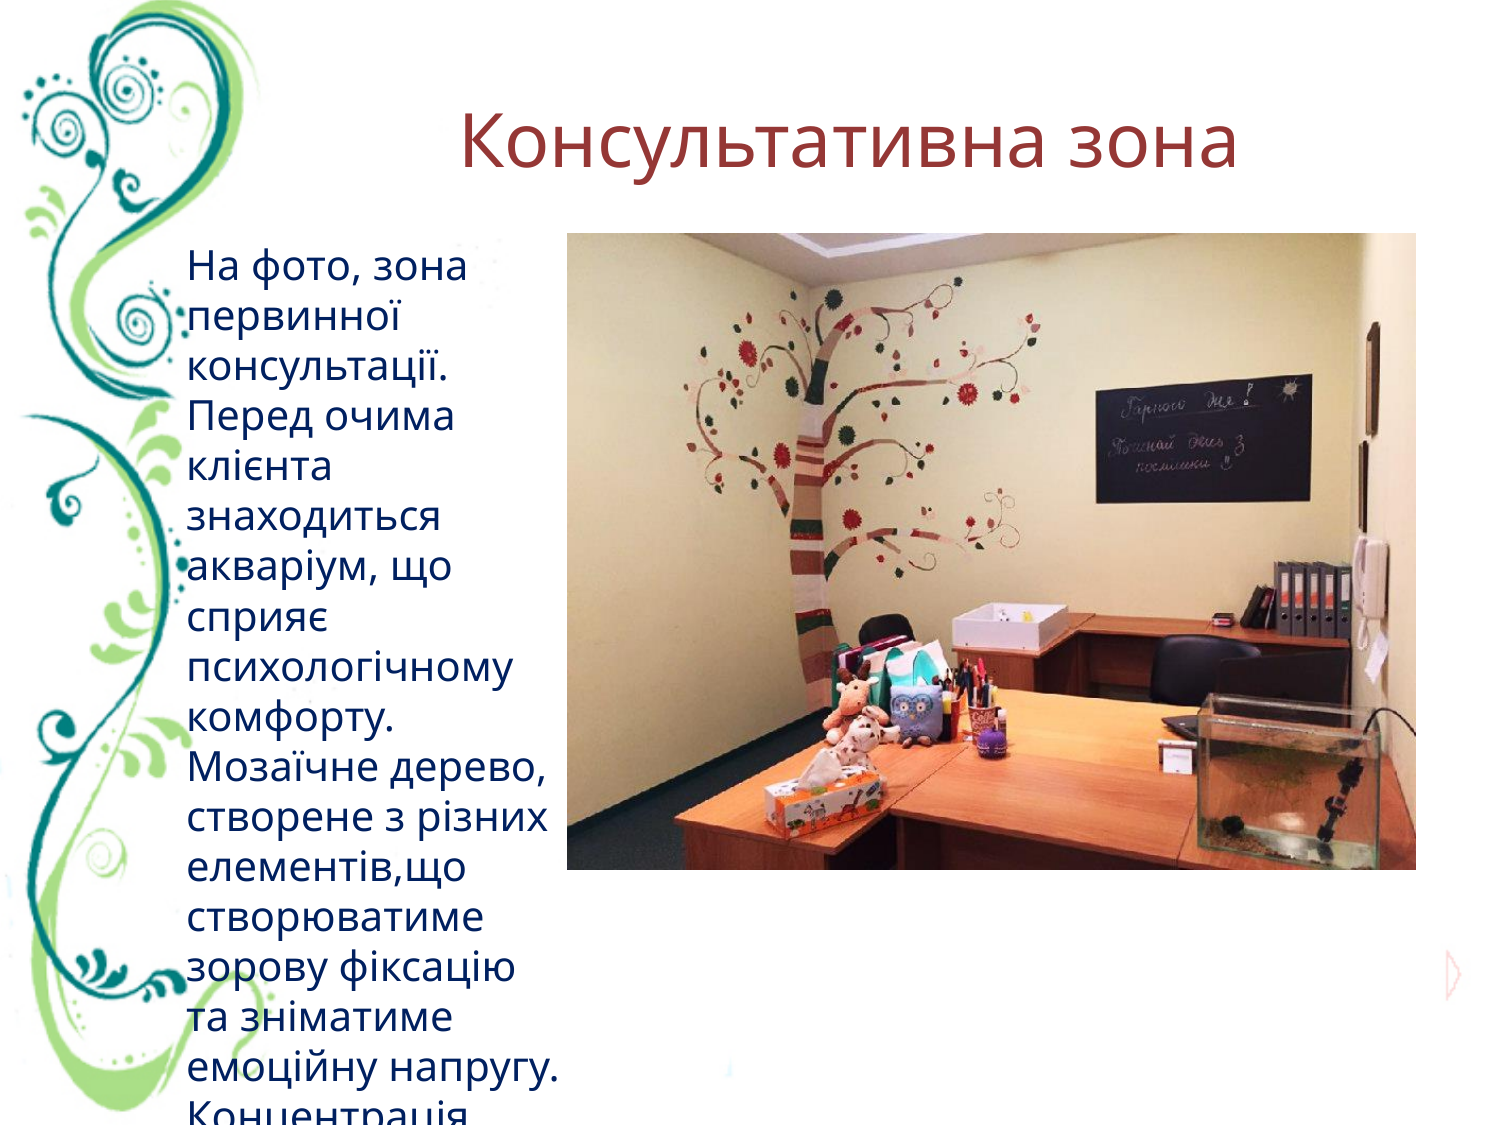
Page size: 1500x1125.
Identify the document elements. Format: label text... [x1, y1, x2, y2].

text_box На фото, зона первинної консультації. Перед очима клієнта знаходиться акваріум, що сприяє психологічному комфорту. Мозаїчне дерево, створене з різних елементів,що створюватиме зорову фіксацію та зніматиме емоційну напругу. Концентрація уваги – один з дієвих способів позбавитися нав’язливих думок. [171, 231, 585, 1125]
picture [0, 0, 1500, 1125]
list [566, 233, 1416, 870]
title Консультативна зона [265, 44, 1433, 232]
